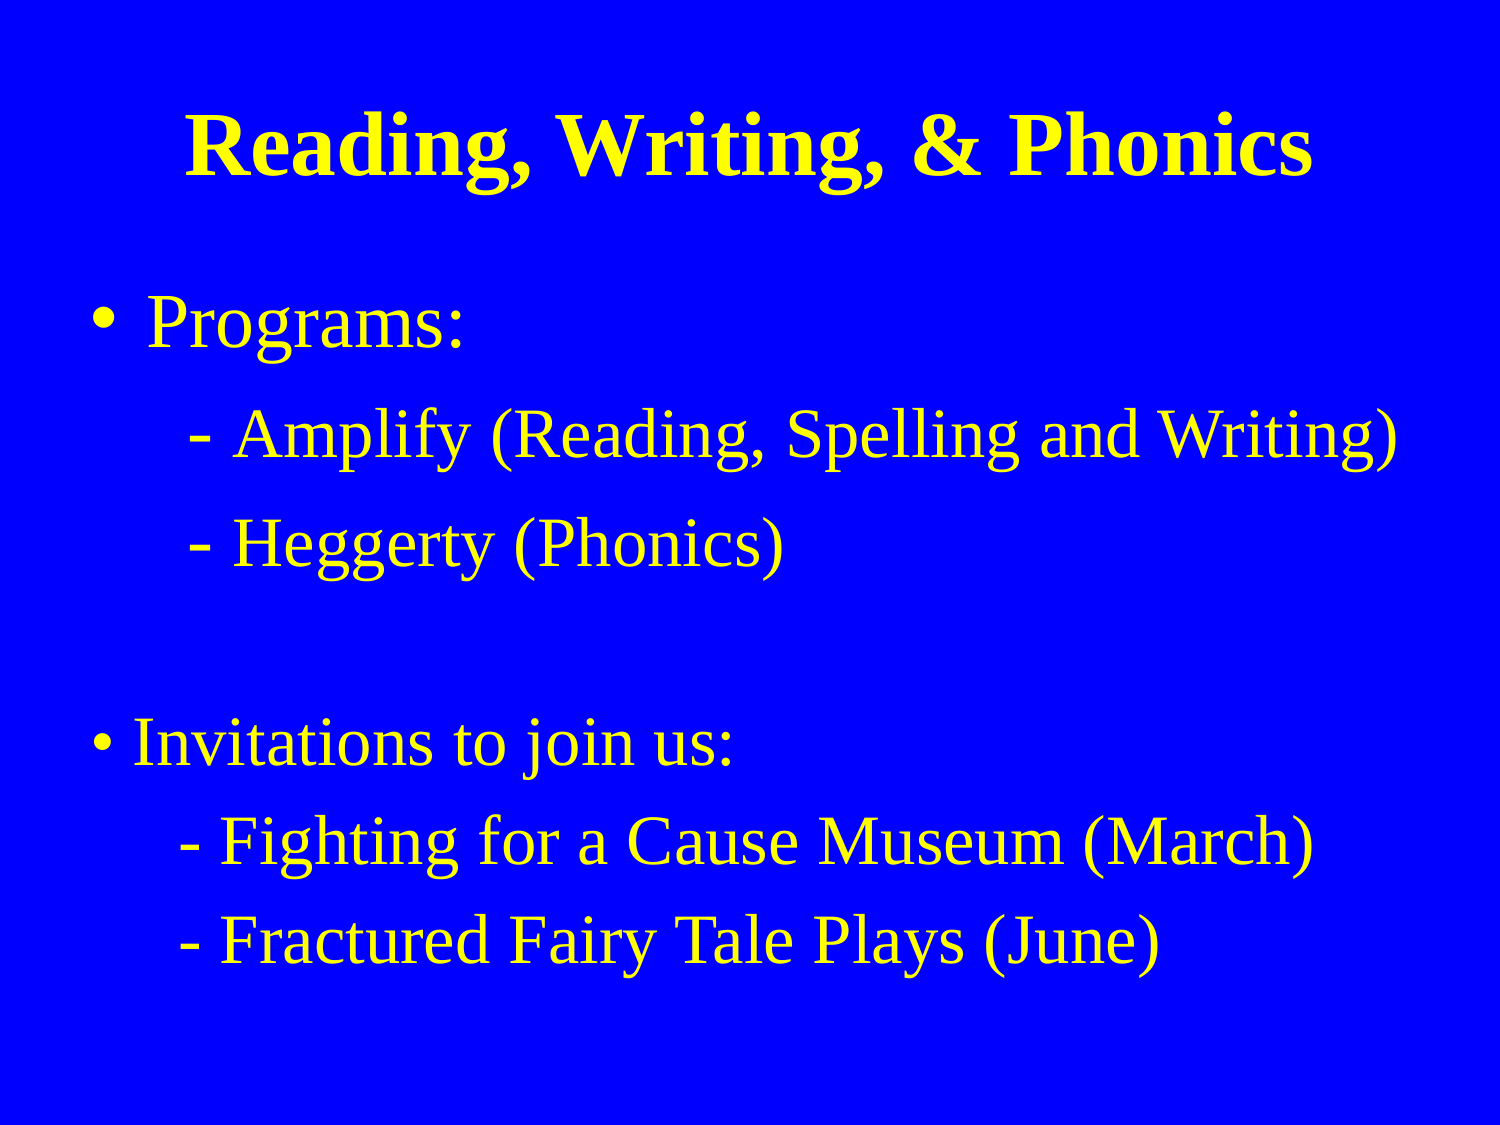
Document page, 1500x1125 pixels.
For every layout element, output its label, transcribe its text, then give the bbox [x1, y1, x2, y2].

list Programs: - Amplify (Reading, Spelling and Writing) - Heggerty (Phonics) • Invitations to join us: - Fighting for a Cause Museum (March) - Fractured Fairy Tale Plays (June) [75, 262, 1425, 1005]
title Reading, Writing, & Phonics [75, 45, 1425, 233]
